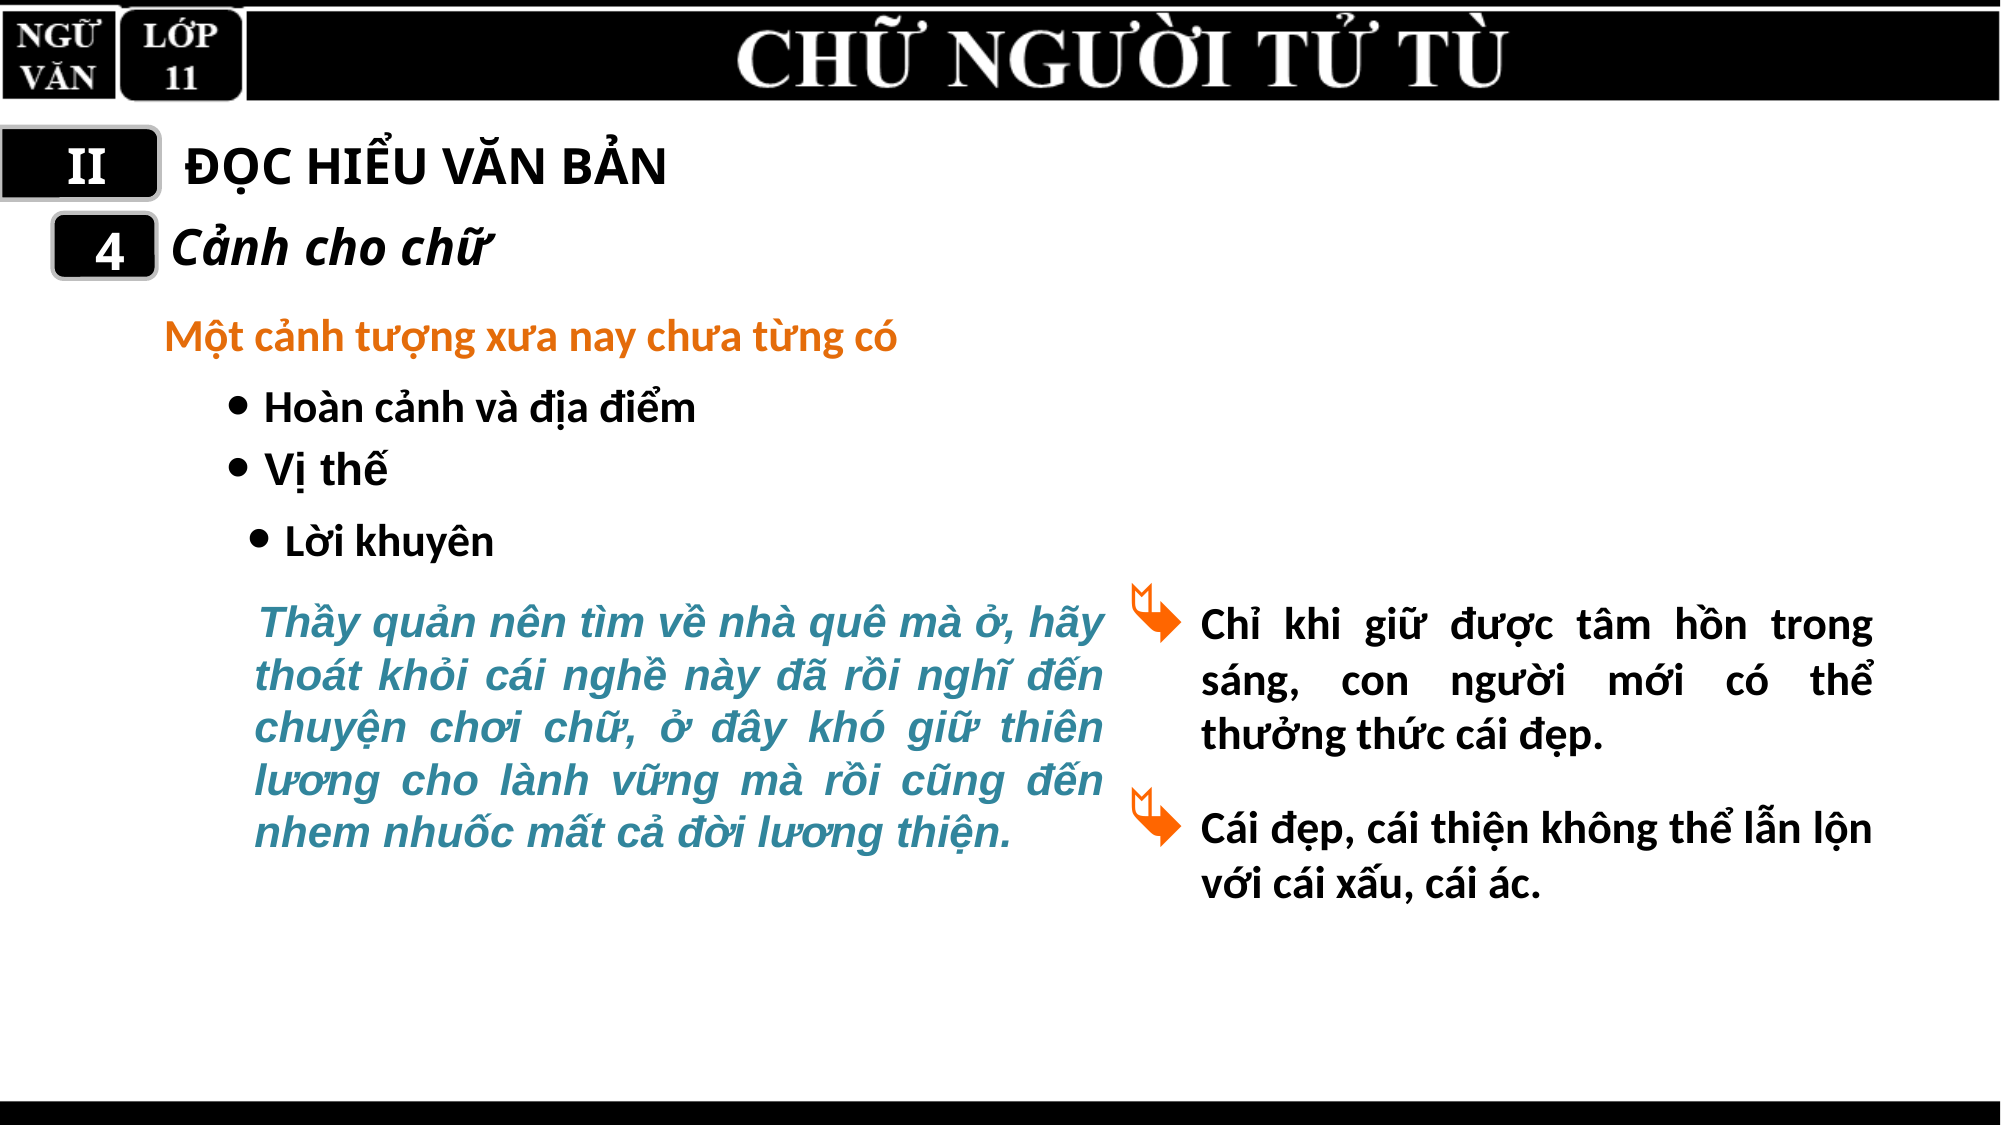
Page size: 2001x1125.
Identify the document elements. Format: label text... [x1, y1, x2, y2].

picture [0, 0, 2001, 1125]
text_box Lời khuyên [239, 499, 513, 570]
text_box Chỉ khi giữ được tâm hồn trong sáng, con người mới có thể thưởng thức cái đẹp. [1118, 590, 1882, 763]
text_box Thầy quản nên tìm về nhà quê mà ở, hãy thoát khỏi cái nghề này đã rồi nghĩ đến chuyện chơi chữ, ở đây khó giữ thiên lương cho lành vững mà rồi cũng đến nhem nhuốc mất cả đời lương thiện. [200, 590, 1113, 861]
text_box Một cảnh tượng xưa nay chưa từng có [156, 274, 1082, 365]
text_box Cái đẹp, cái thiện không thể lẫn lộn với cái xấu, cái ác. [1118, 793, 1882, 912]
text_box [0, 126, 901, 203]
text_box Hoàn cảnh và địa điểm Vị thế [218, 365, 832, 499]
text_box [52, 207, 801, 289]
